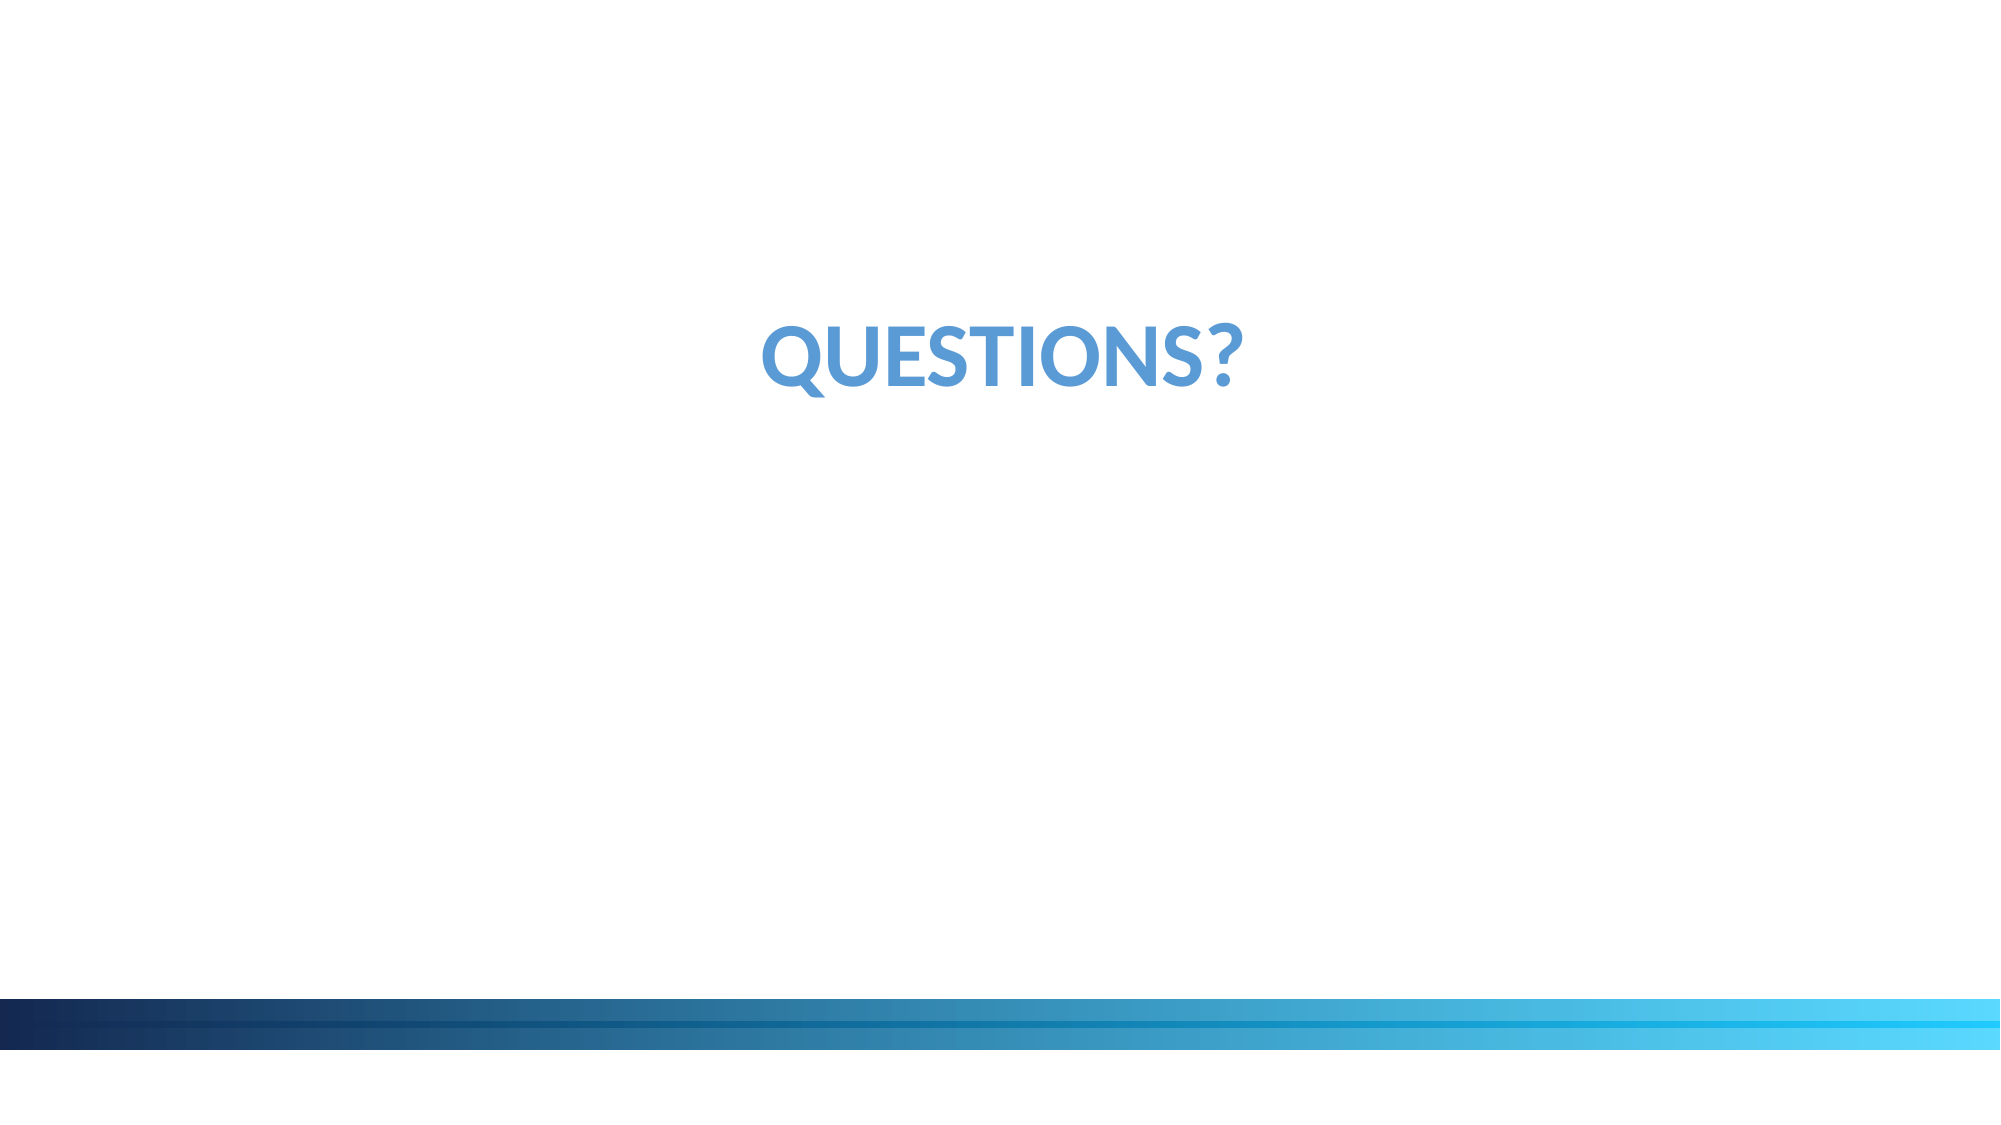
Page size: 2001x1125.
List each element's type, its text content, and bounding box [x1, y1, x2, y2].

list QUESTIONS? [137, 299, 1863, 1014]
